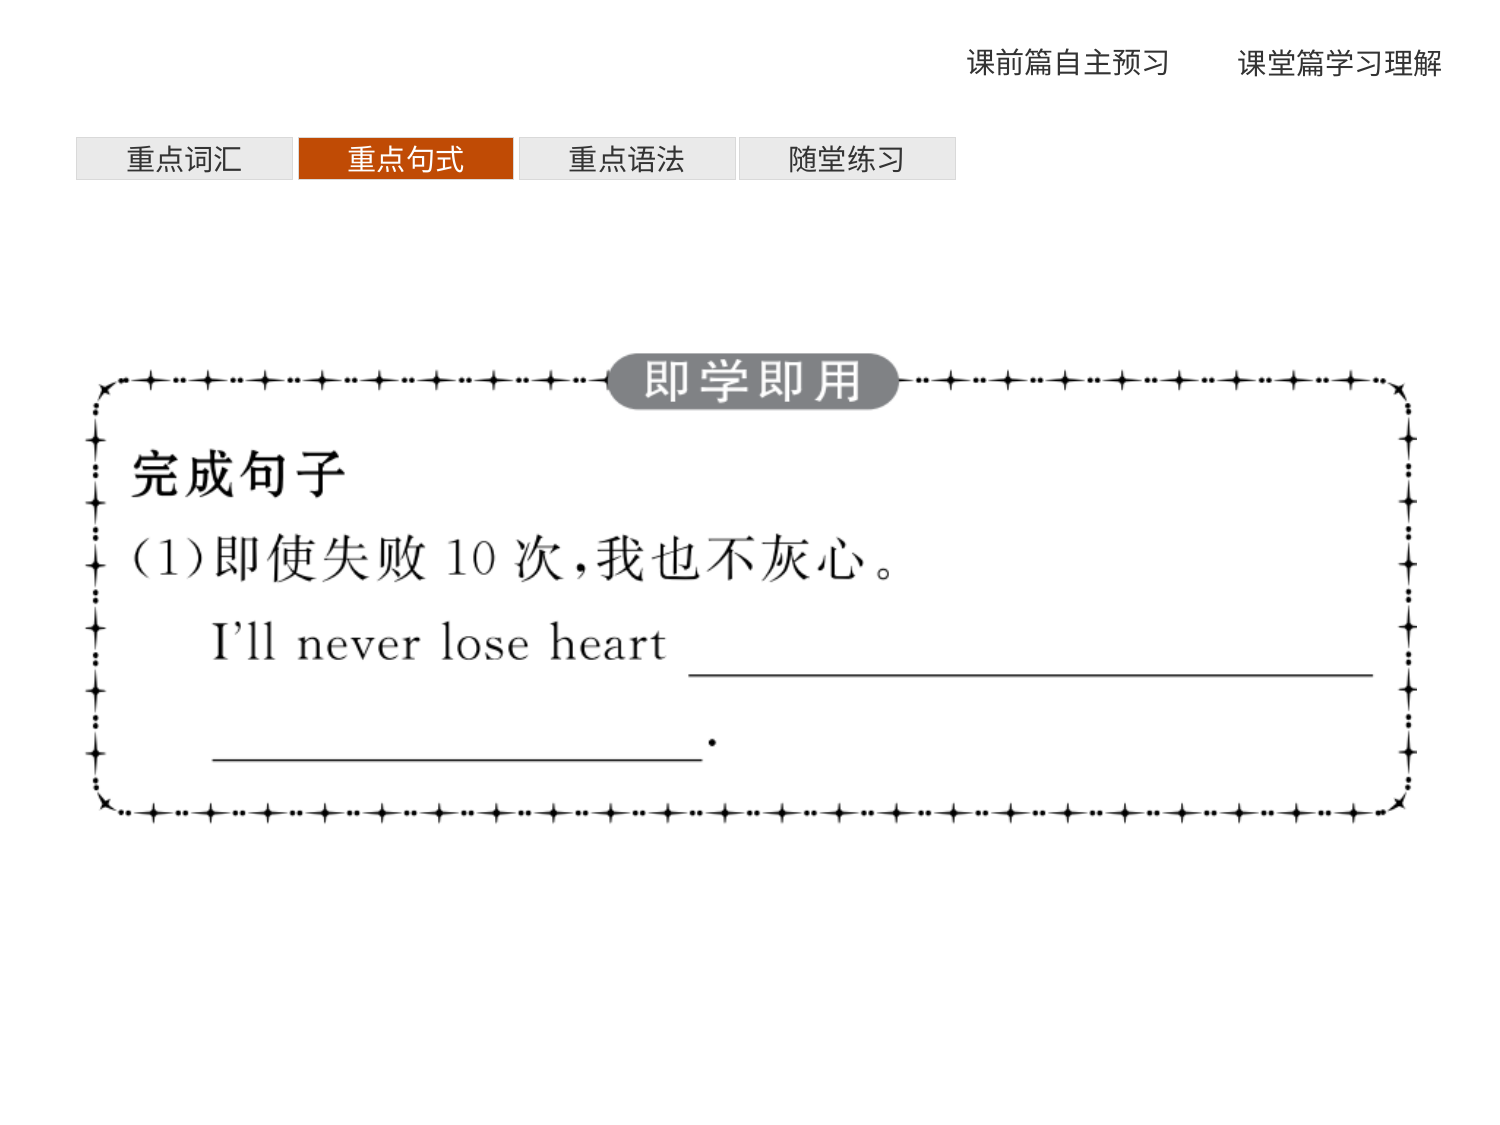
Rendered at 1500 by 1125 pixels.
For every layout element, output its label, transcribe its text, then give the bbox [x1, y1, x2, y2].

text_box 重点句式 [297, 136, 515, 181]
text_box 重点词汇 [76, 136, 293, 181]
picture [83, 336, 1417, 830]
text_box 随堂练习 [738, 136, 956, 181]
text_box 重点语法 [519, 136, 736, 181]
